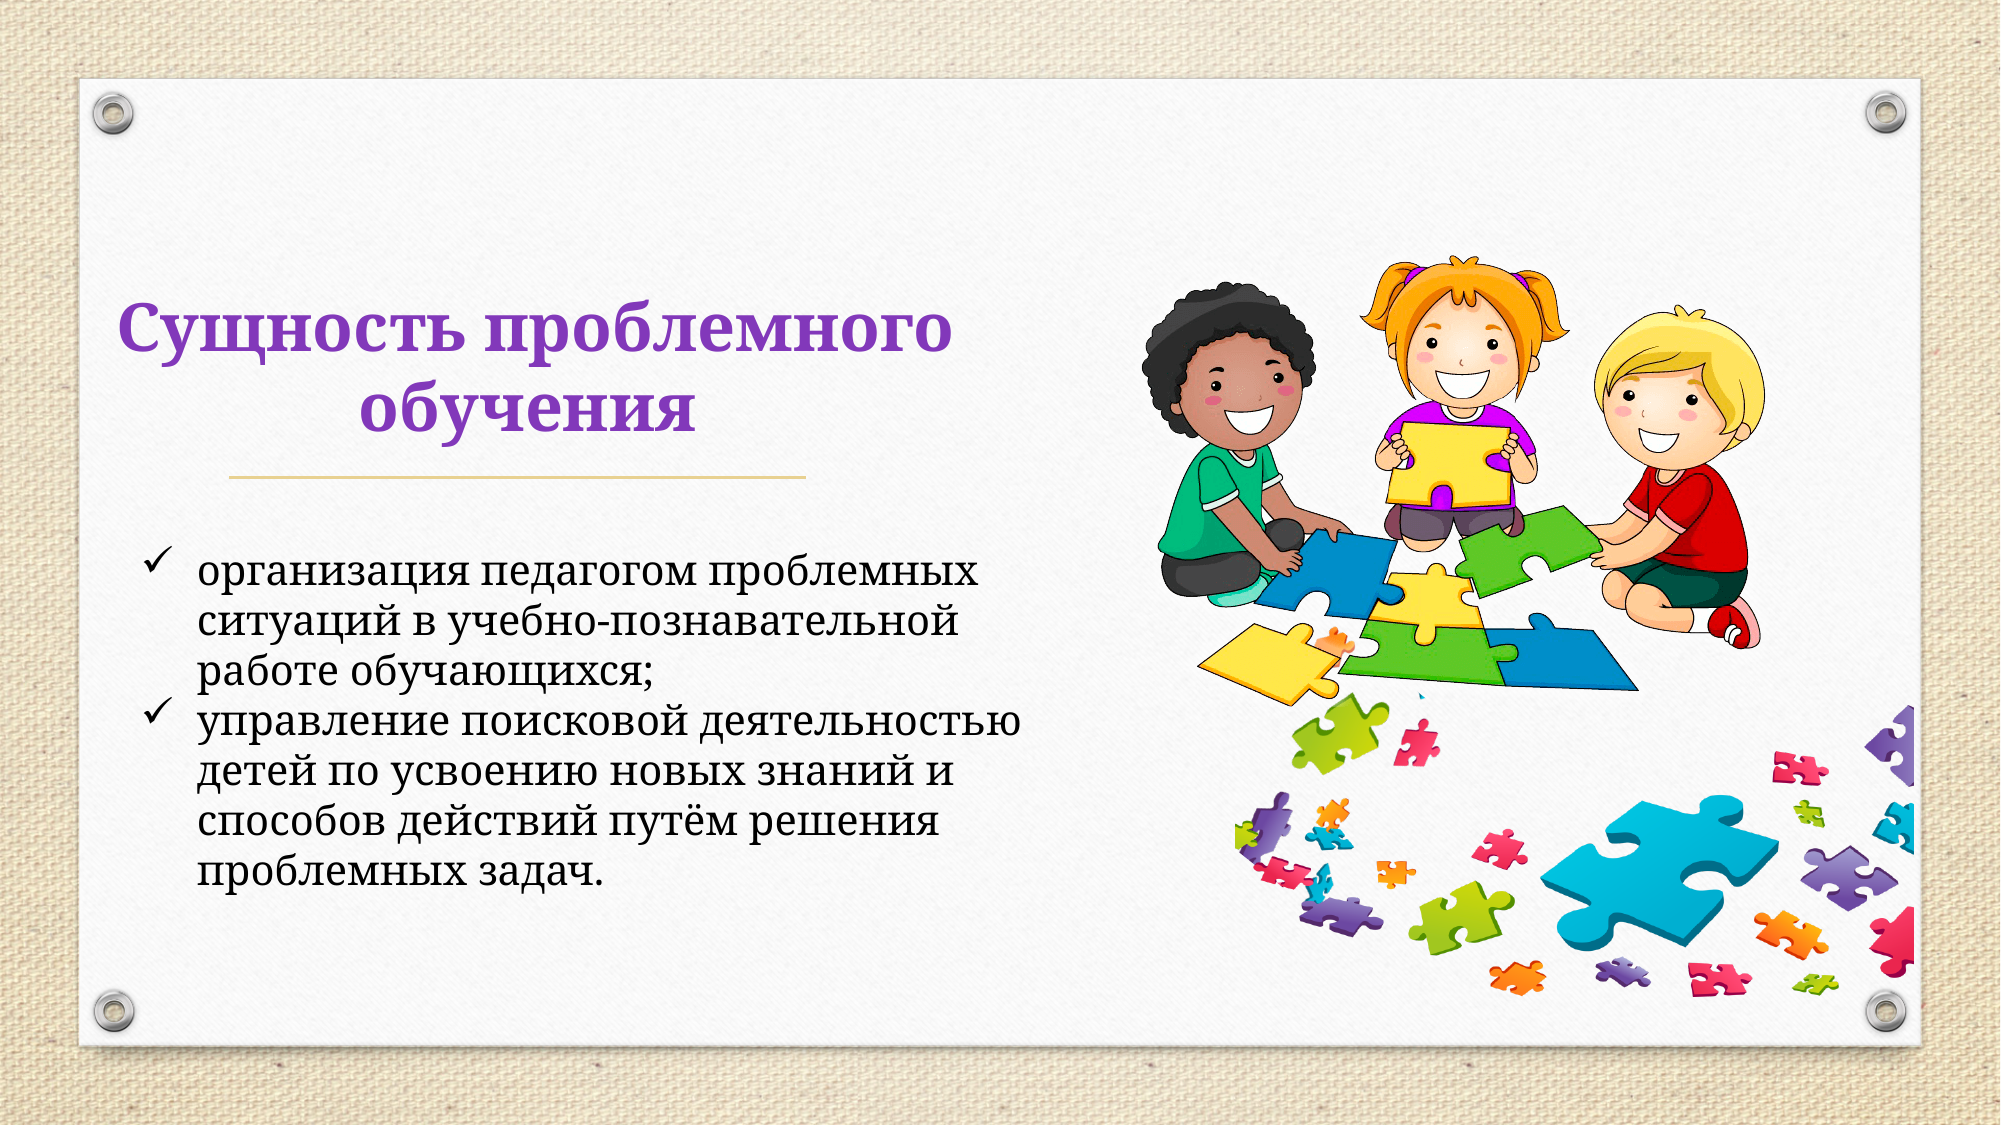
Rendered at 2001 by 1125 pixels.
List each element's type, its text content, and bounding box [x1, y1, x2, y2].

picture [0, 0, 2001, 1125]
text_box организация педагогом проблемных ситуаций в учебно-познавательной работе обучающихся; управление поисковой деятельностью детей по усвоению новых знаний и способов действий путём решения проблемных задач. [125, 536, 1082, 902]
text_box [1134, 244, 1915, 997]
title Сущность проблемного обучения [90, 227, 982, 453]
